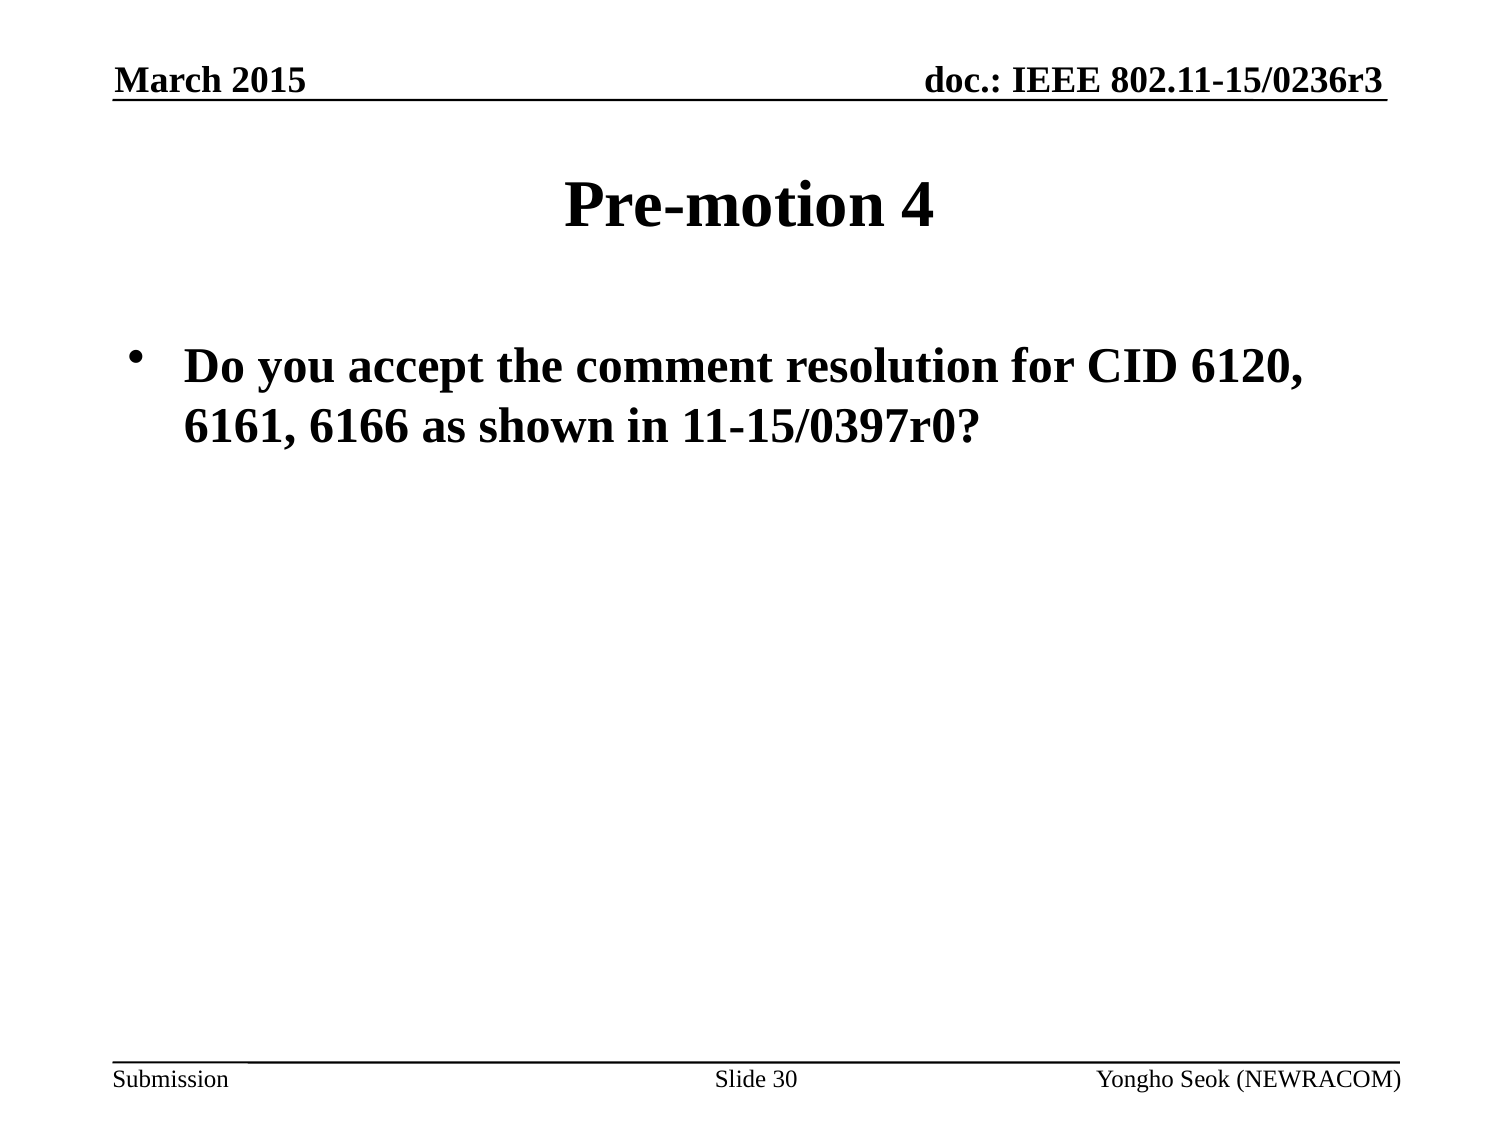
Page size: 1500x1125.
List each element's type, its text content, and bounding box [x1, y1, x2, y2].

list Do you accept the comment resolution for CID 6120, 6161, 6166 as shown in 11-15/0397r0? [112, 324, 1388, 1001]
title Pre-motion 4 [112, 112, 1388, 288]
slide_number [114, 54, 309, 101]
slide_number Slide 30 [712, 1061, 800, 1093]
footer Yongho Seok (NEWRACOM) [1088, 1061, 1402, 1093]
